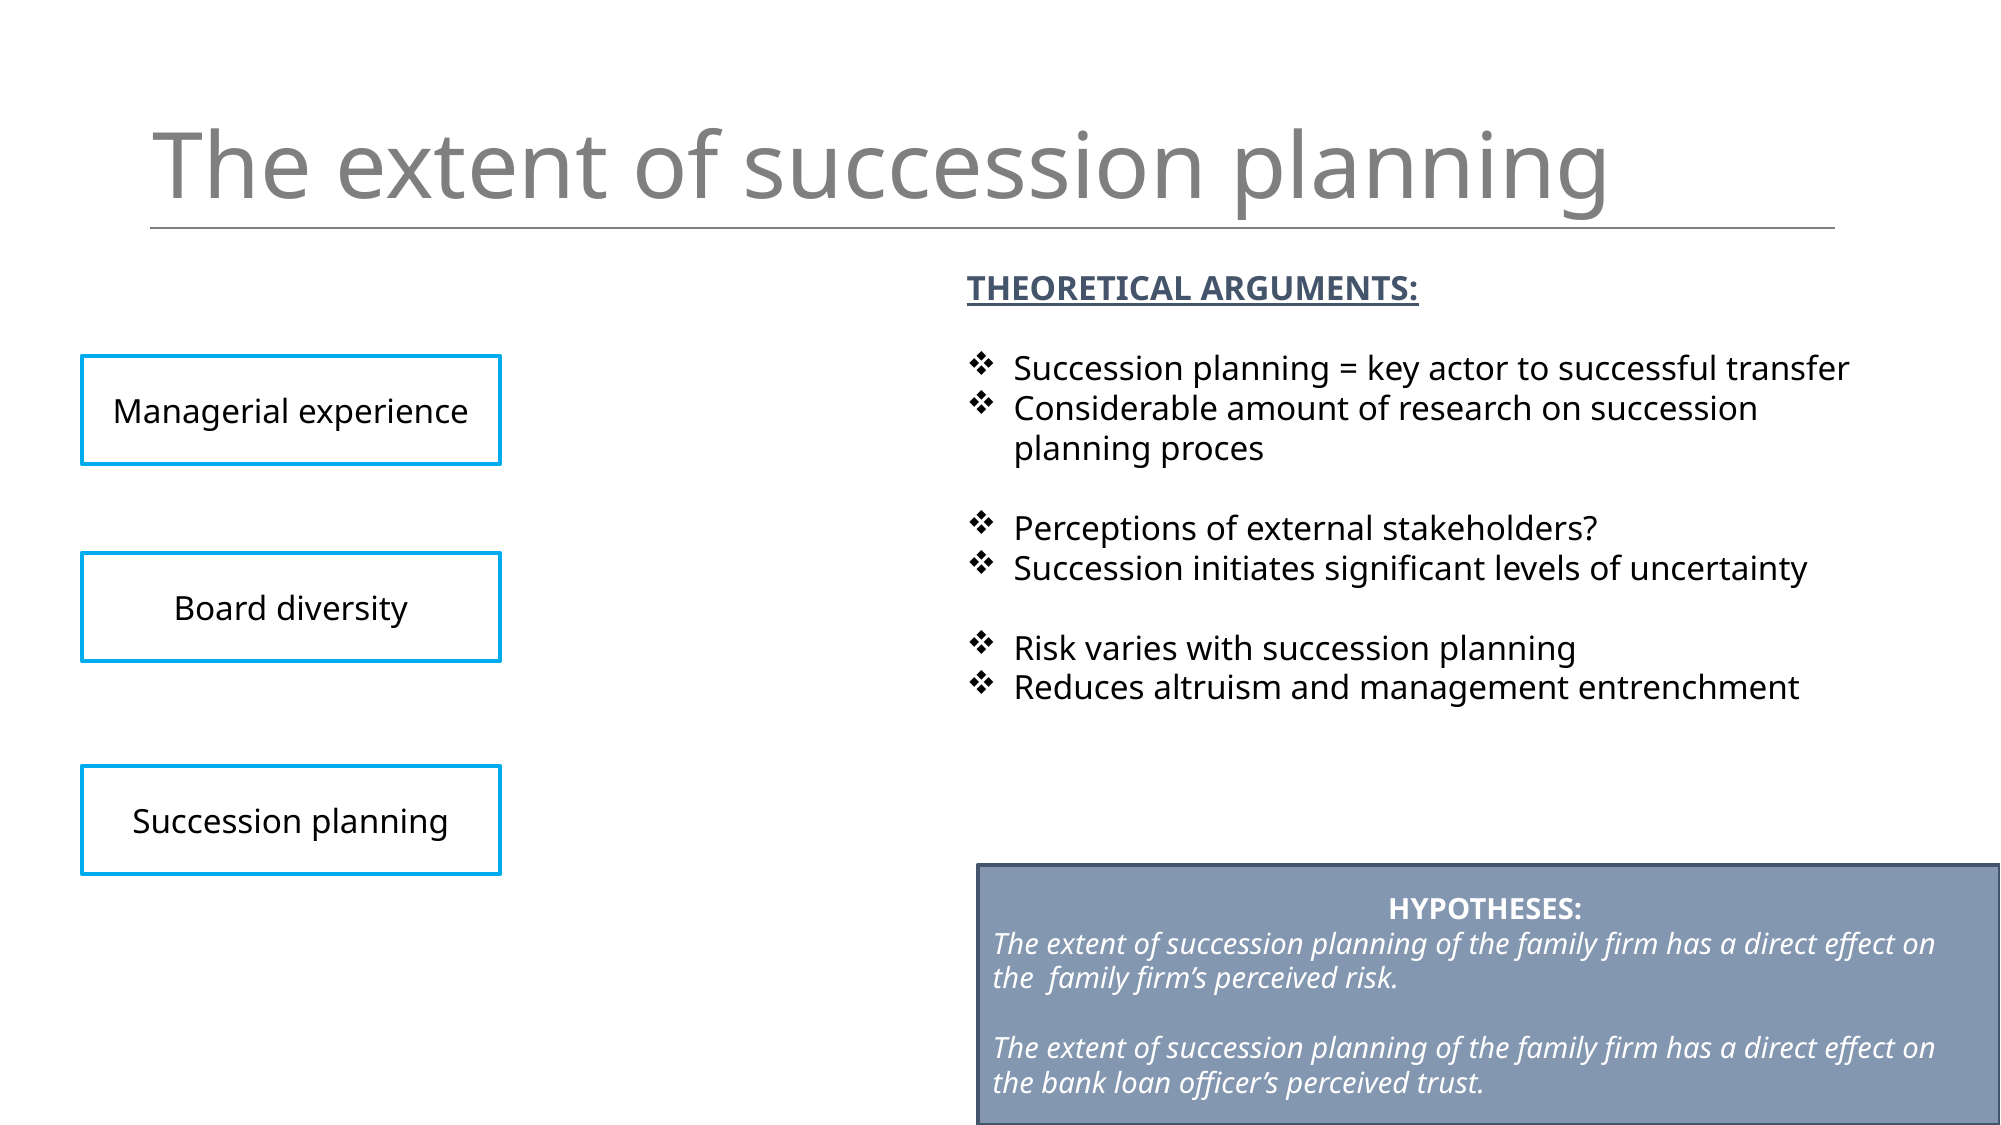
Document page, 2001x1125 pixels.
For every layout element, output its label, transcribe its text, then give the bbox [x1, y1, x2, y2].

title The extent of succession planning [137, 59, 1863, 278]
text_box HYPOTHESES: The extent of succession planning of the family firm has a direct effect on the family firm’s perceived risk. The extent of succession planning of the family firm has a direct effect on the bank loan officer’s perceived trust. [976, 863, 2000, 1125]
text_box Board diversity [80, 551, 502, 663]
text_box THEORETICAL ARGUMENTS: Succession planning = key actor to successful transfer Considerable amount of research on succession planning proces Perceptions of external stakeholders? Succession initiates significant levels of uncertainty Risk varies with succession planning Reduces altruism and management entrenchment [951, 260, 1918, 794]
text_box Succession planning [80, 764, 502, 876]
text_box Managerial experience [80, 354, 502, 466]
